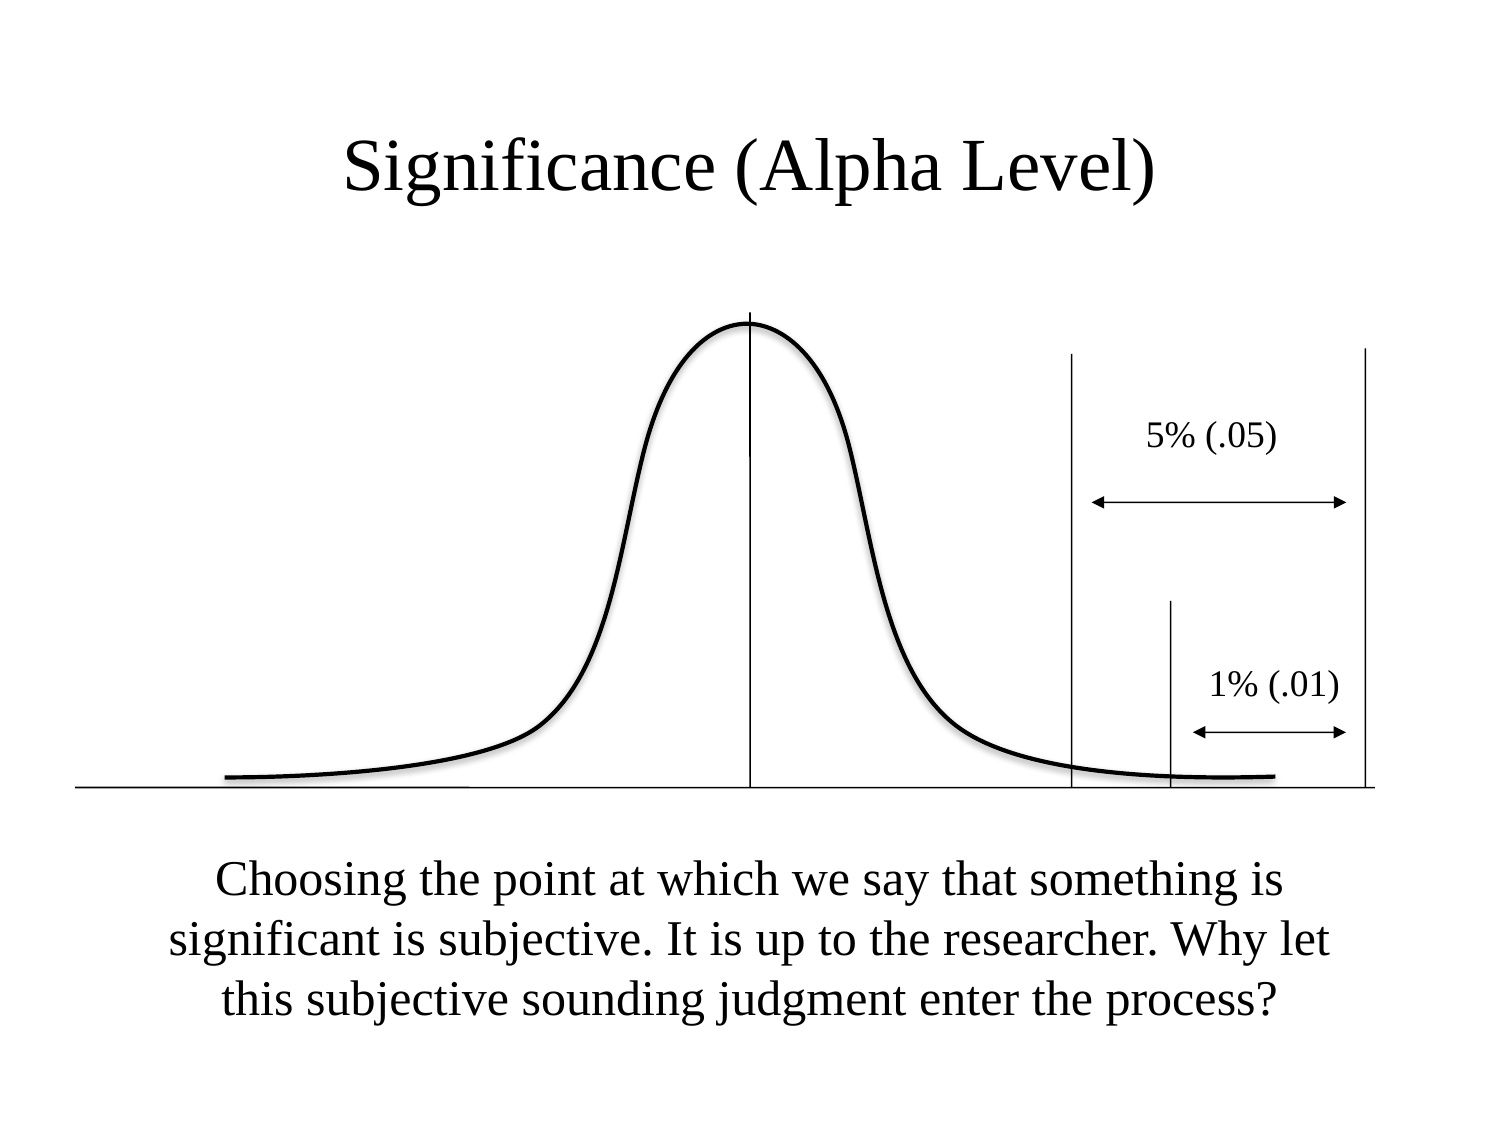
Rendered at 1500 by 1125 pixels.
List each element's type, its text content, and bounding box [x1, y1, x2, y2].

title Significance (Alpha Level) [112, 67, 1388, 255]
text_box Choosing the point at which we say that something is significant is subjective. It is up to the researcher. Why let this subjective sounding judgment enter the process? [124, 837, 1376, 1033]
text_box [74, 312, 1376, 788]
